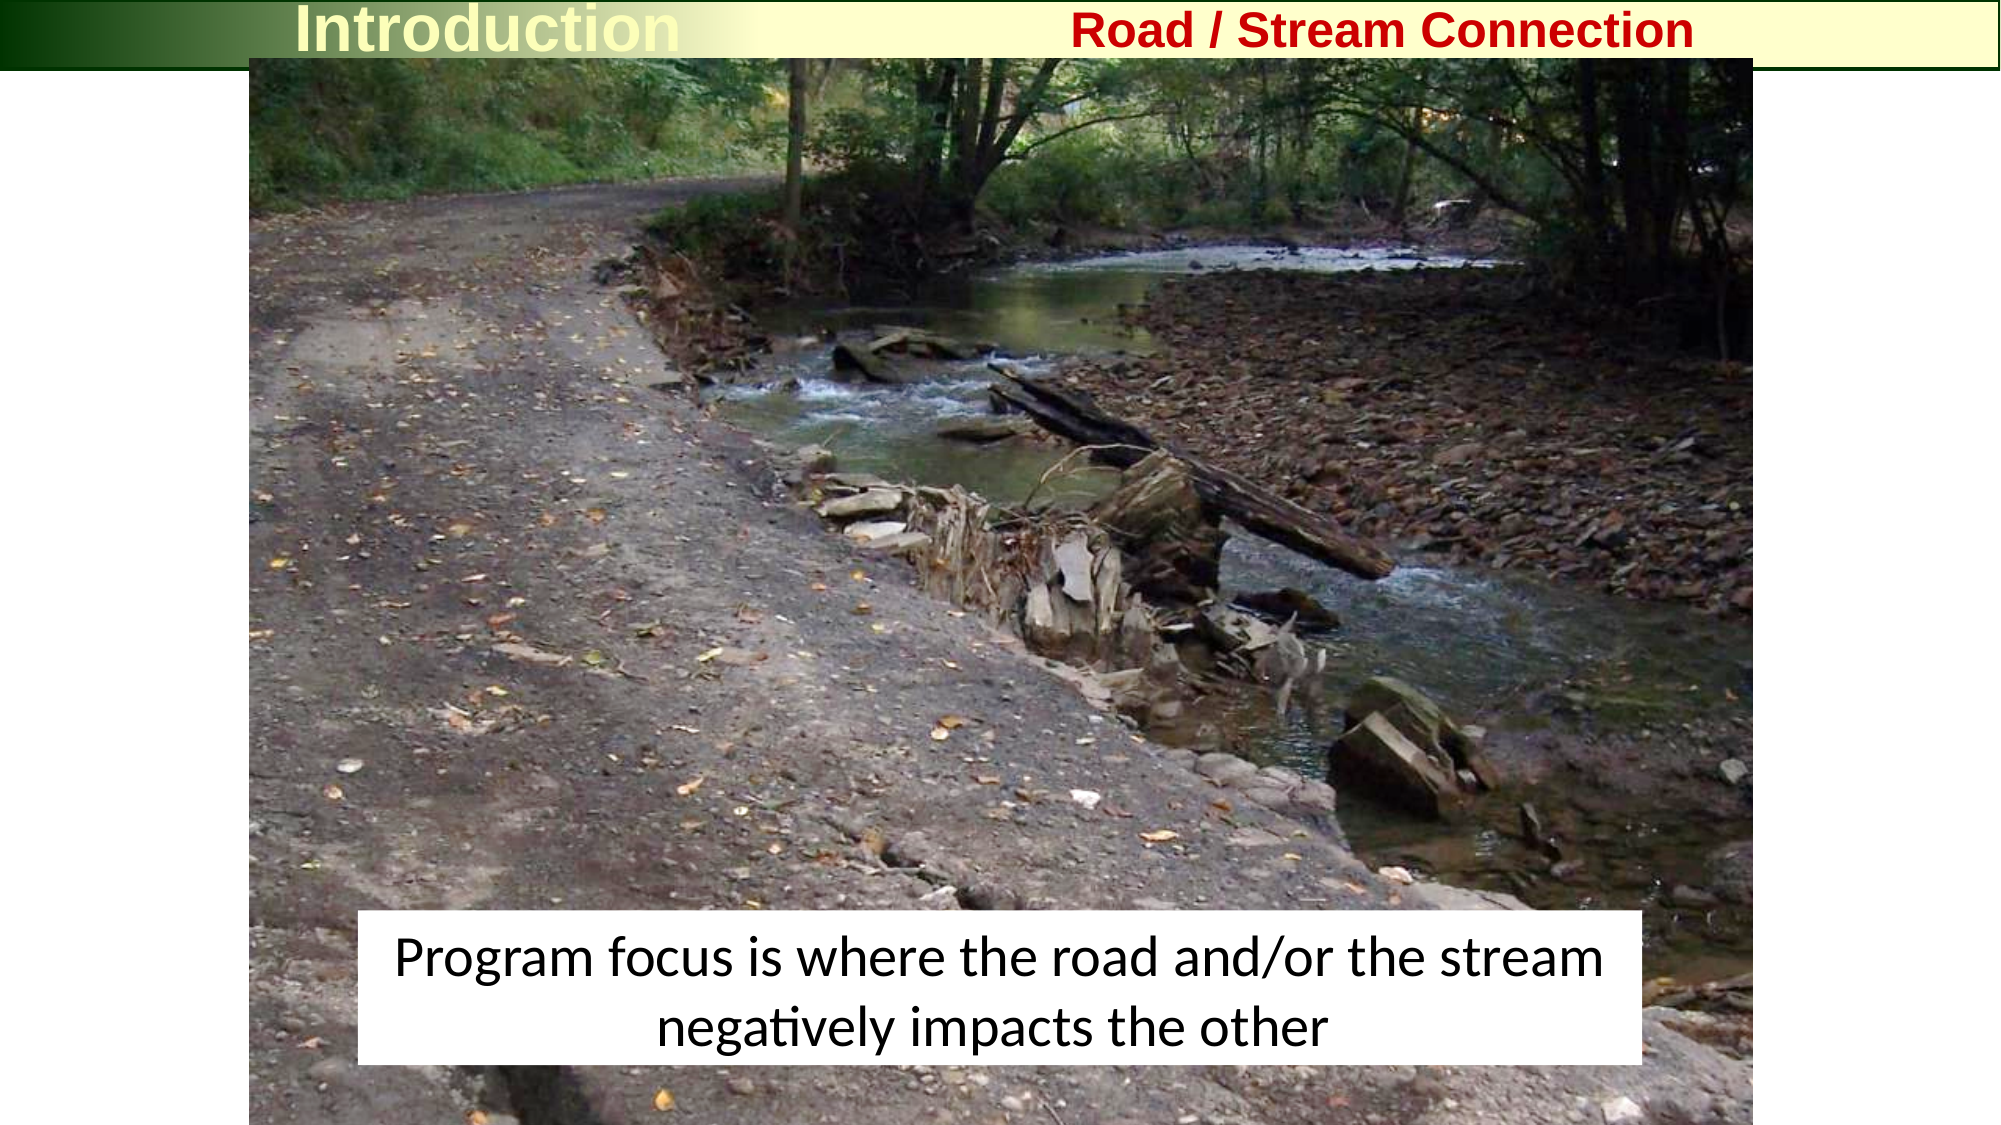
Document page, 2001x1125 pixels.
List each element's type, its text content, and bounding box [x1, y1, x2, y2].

text_box Introduction [279, 0, 962, 56]
picture [249, 57, 1753, 1125]
text_box Road / Stream Connection [962, 0, 1804, 66]
